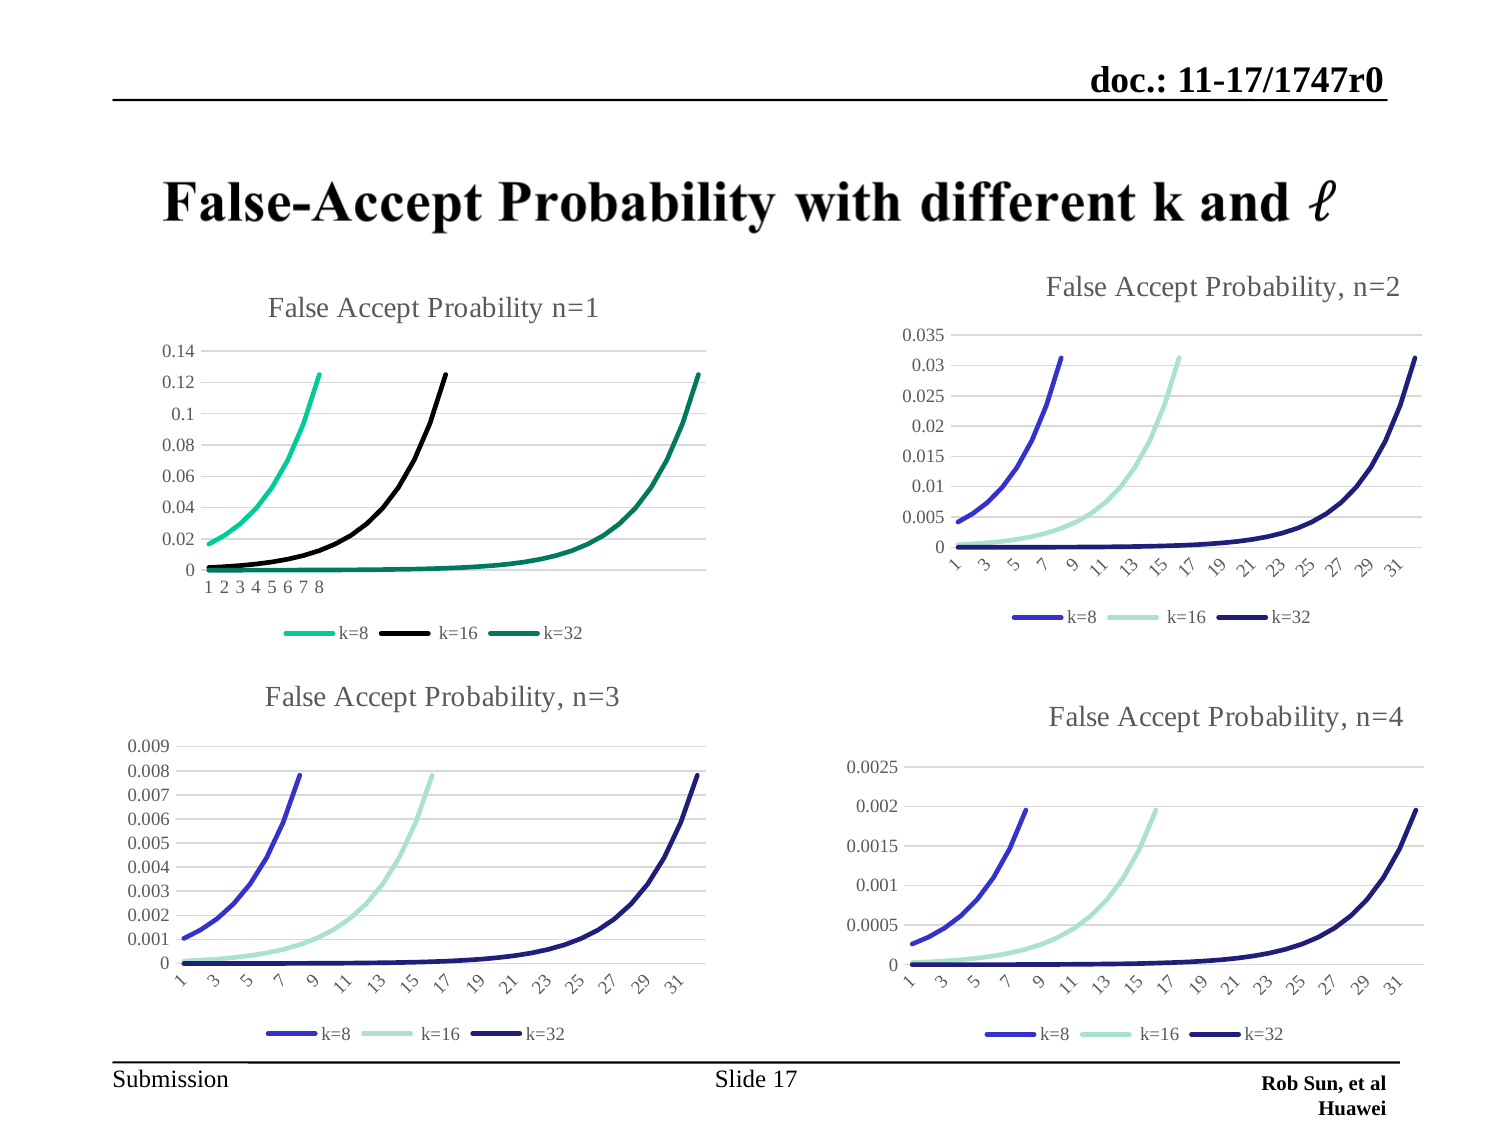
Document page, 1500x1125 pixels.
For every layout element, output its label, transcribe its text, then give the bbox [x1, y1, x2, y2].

title [112, 112, 1388, 288]
chart [150, 266, 718, 651]
footer Rob Sun, et al Huawei [1222, 1062, 1402, 1093]
chart [115, 661, 718, 1051]
chart [834, 682, 1437, 1052]
chart [891, 250, 1434, 635]
slide_number Slide 17 [712, 1062, 800, 1093]
